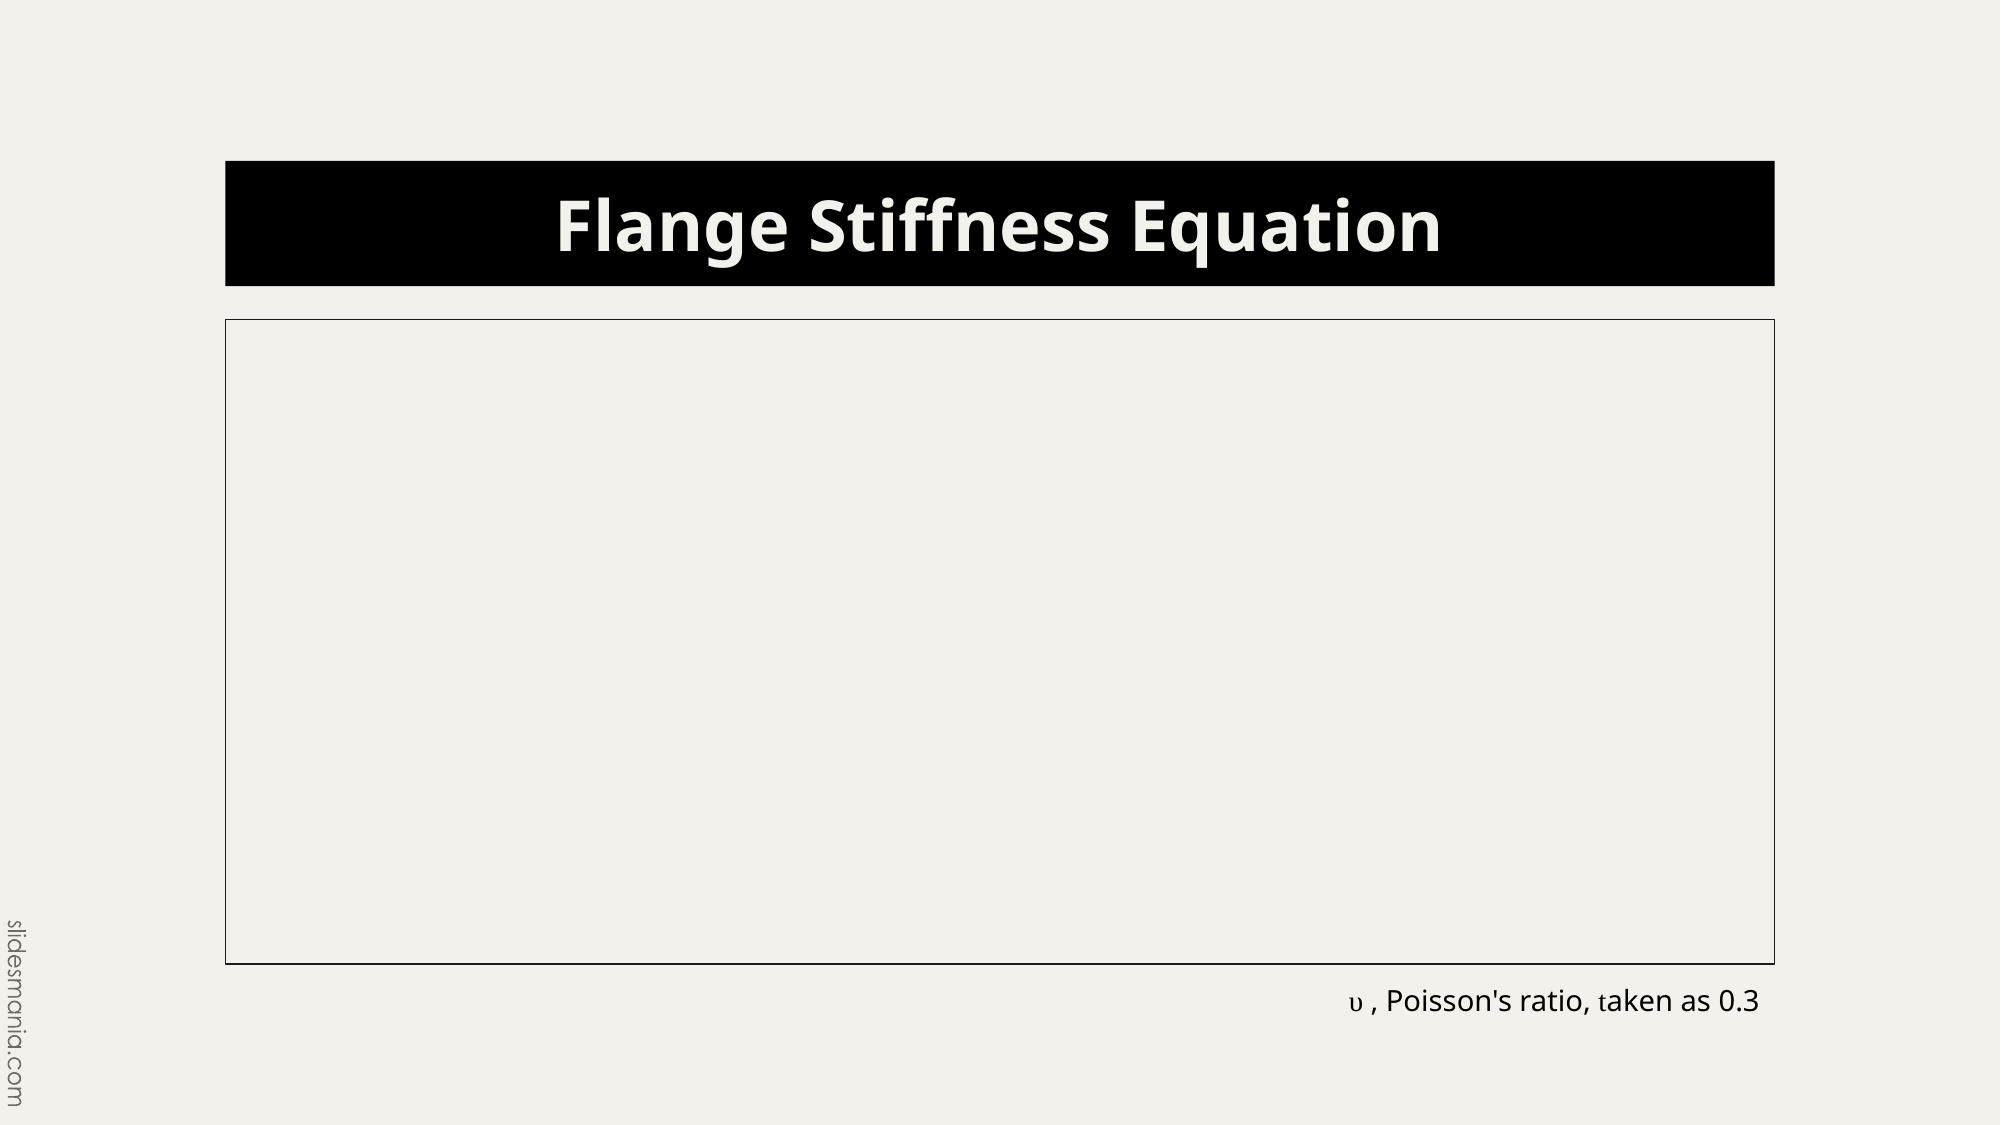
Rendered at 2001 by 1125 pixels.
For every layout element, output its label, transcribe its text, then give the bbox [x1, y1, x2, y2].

text_box υ , Poisson's ratio, taken as 0.3 [1242, 975, 1775, 1025]
title Flange Stiffness Equation [225, 160, 1775, 287]
